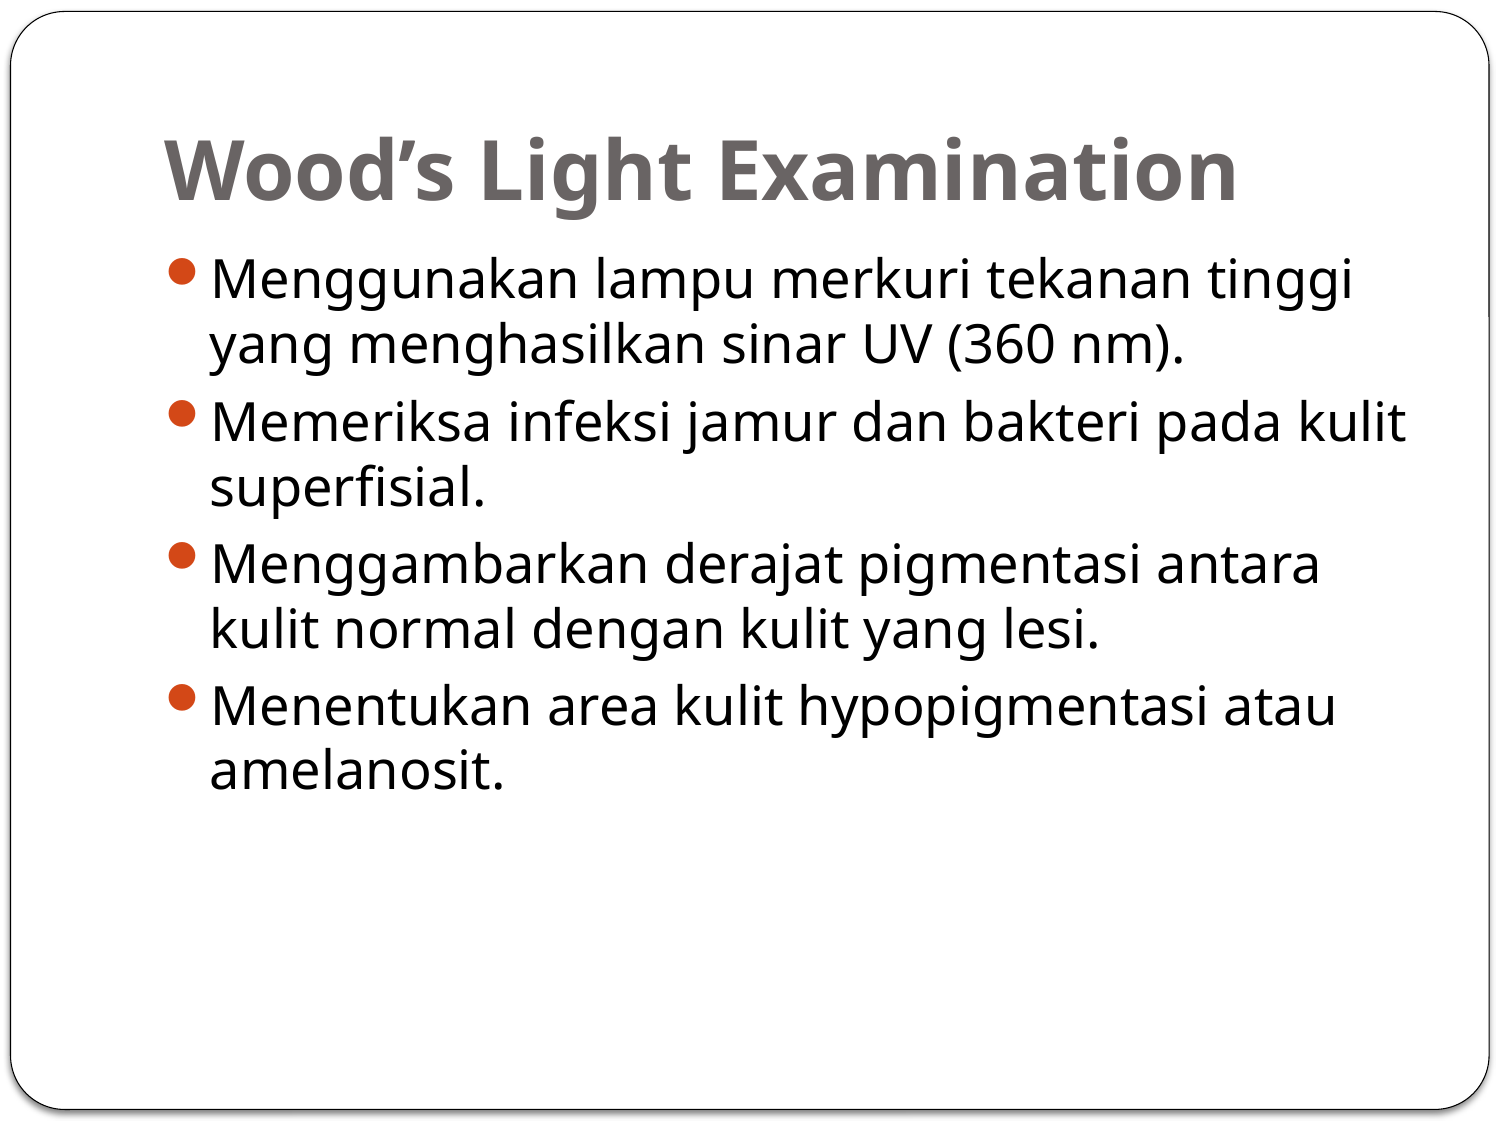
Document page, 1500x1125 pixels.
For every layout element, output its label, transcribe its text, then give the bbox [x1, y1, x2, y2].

list Menggunakan lampu merkuri tekanan tinggi yang menghasilkan sinar UV (360 nm). Memeriksa infeksi jamur dan bakteri pada kulit superfisial. Menggambarkan derajat pigmentasi antara kulit normal dengan kulit yang lesi. Menentukan area kulit hypopigmentasi atau amelanosit. [150, 237, 1425, 988]
title Wood’s Light Examination [150, 45, 1425, 233]
